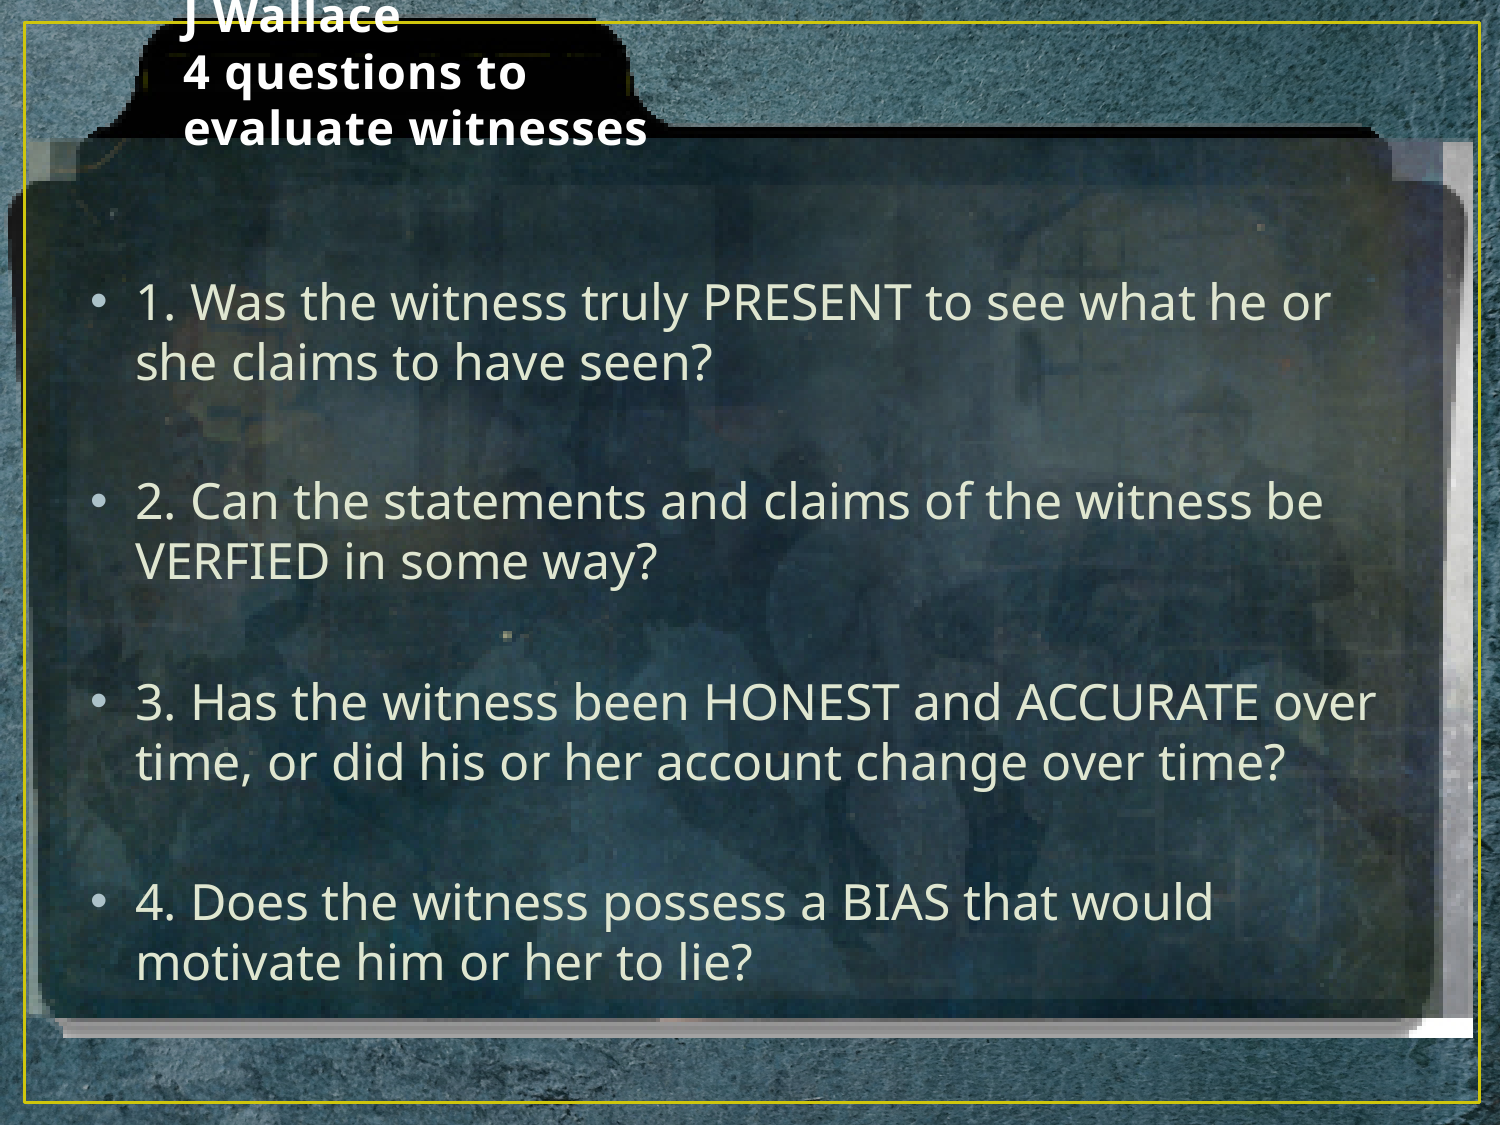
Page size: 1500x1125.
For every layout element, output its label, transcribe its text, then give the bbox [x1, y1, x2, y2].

picture [0, 0, 1500, 1125]
title J Wallace 4 questions to evaluate witnesses [168, 0, 688, 163]
picture [26, 24, 1478, 1101]
list 1. Was the witness truly PRESENT to see what he or she claims to have seen? 2. Can the statements and claims of the witness be VERFIED in some way? 3. Has the witness been HONEST and ACCURATE over time, or did his or her account change over time? 4. Does the witness possess a BIAS that would motivate him or her to lie? [75, 262, 1425, 1005]
